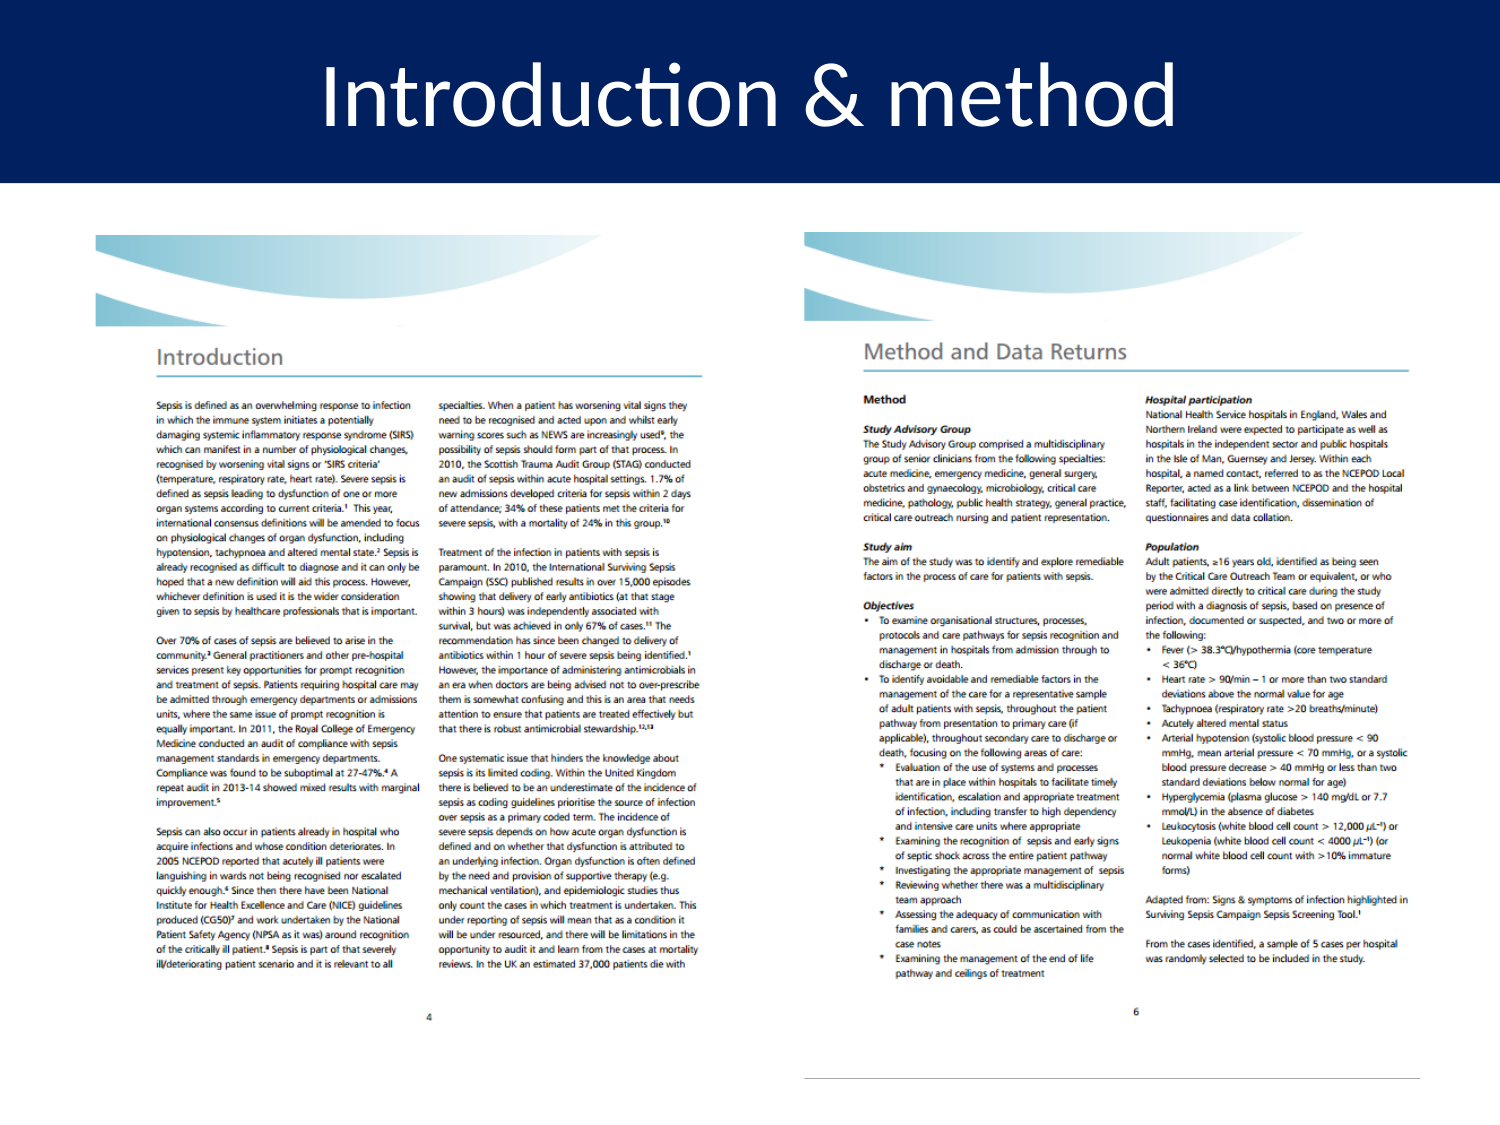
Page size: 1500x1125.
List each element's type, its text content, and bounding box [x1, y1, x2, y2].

title Introduction & method [0, 0, 1500, 184]
picture [804, 232, 1421, 1079]
picture [95, 235, 716, 1080]
